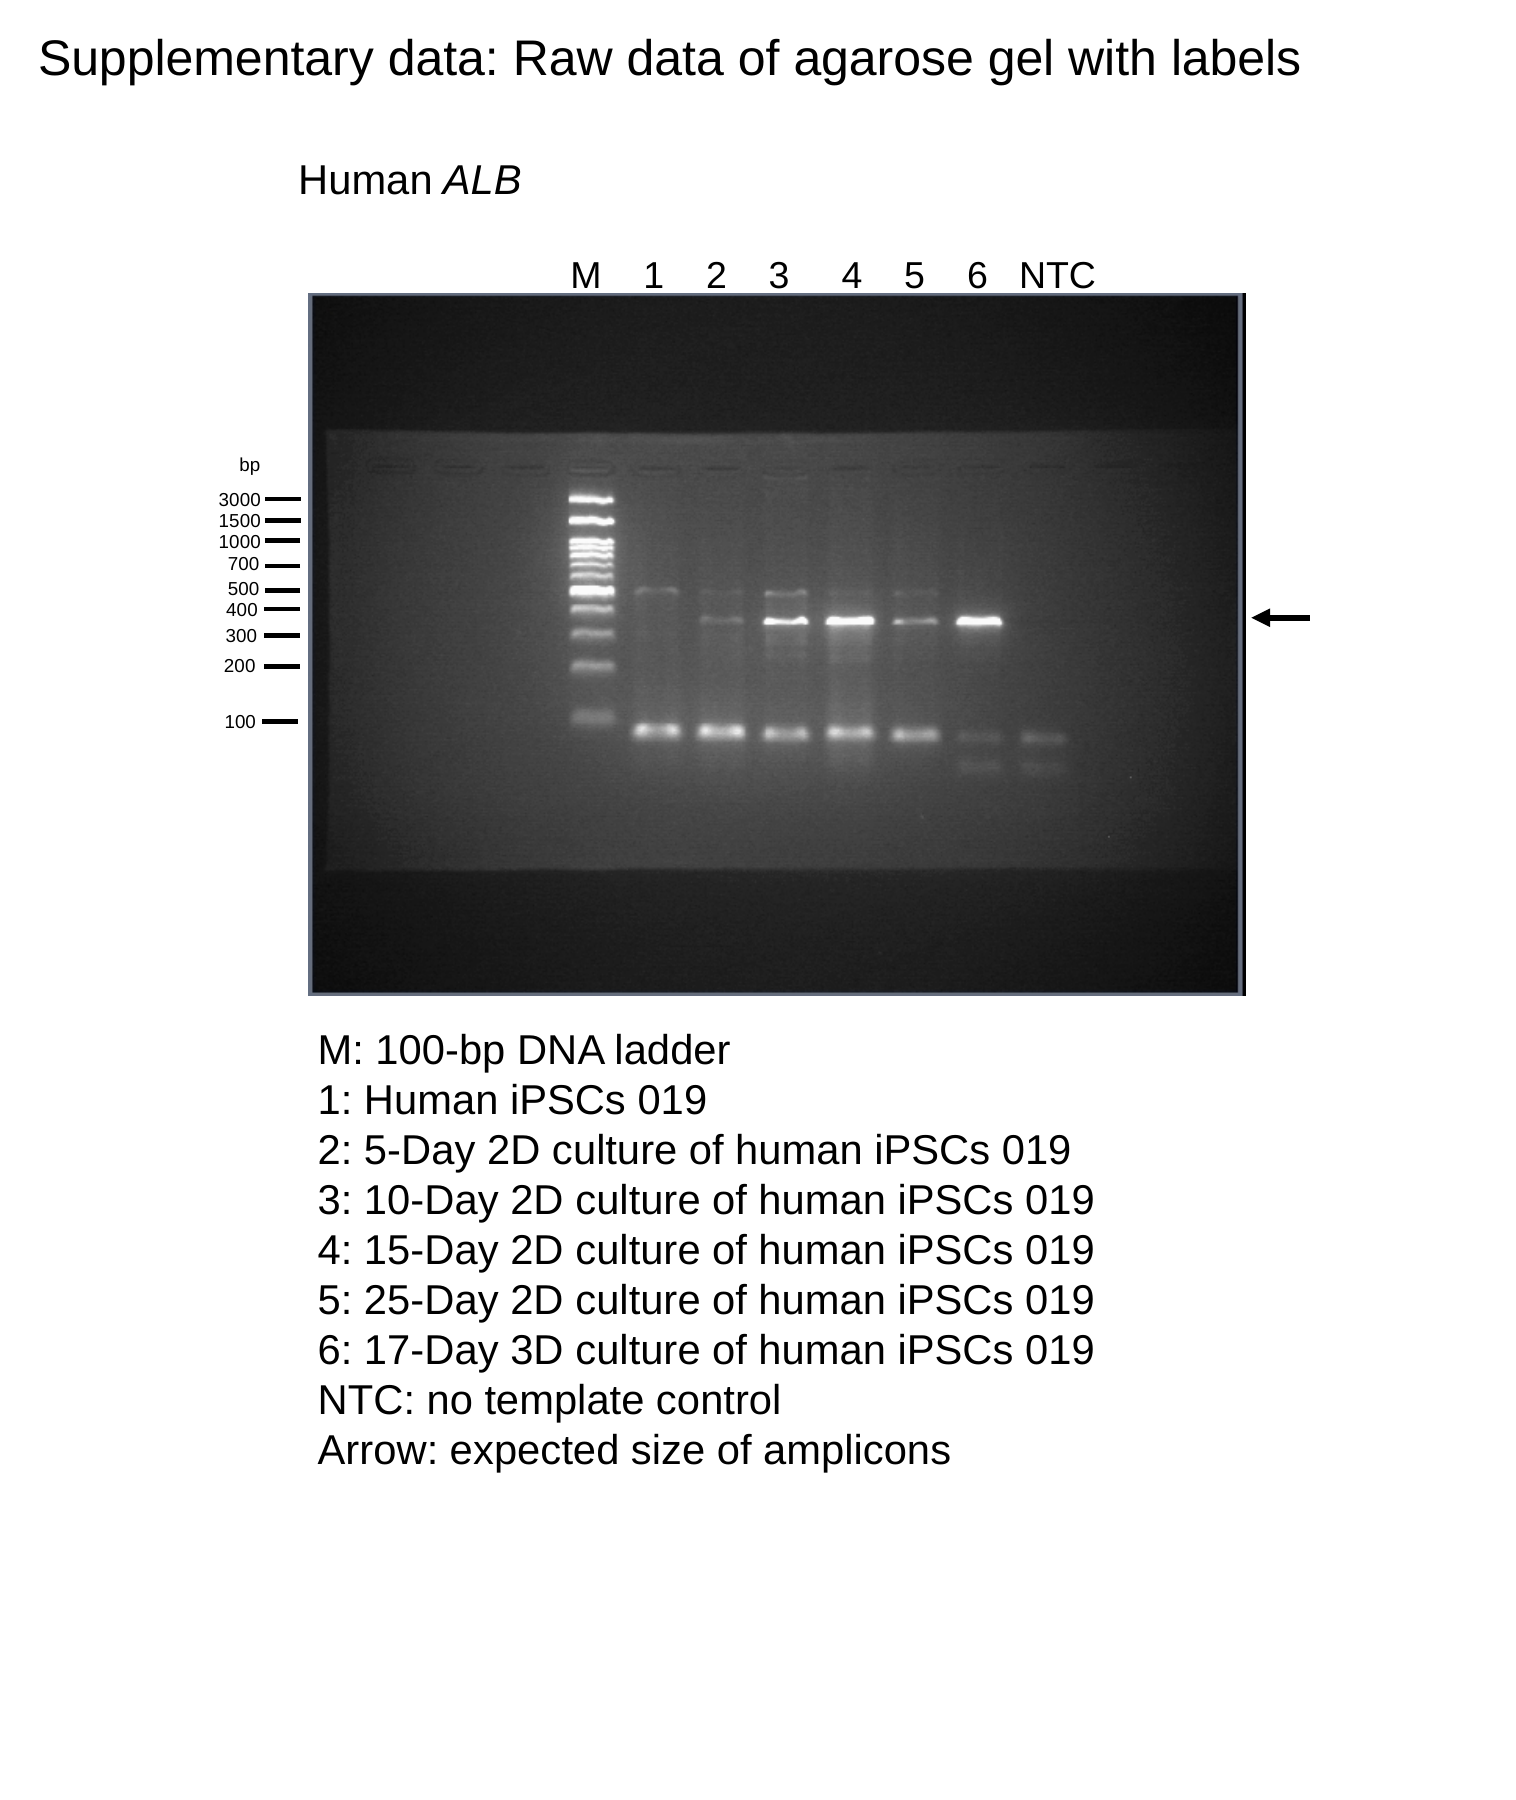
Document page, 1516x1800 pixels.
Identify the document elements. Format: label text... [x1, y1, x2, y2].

text_box Human ALB [283, 145, 537, 210]
text_box Supplementary data: Raw data of agarose gel with labels [23, 17, 1318, 93]
text_box 500 [213, 582, 275, 607]
text_box bp [224, 445, 276, 483]
text_box 100 [209, 702, 272, 741]
text_box 200 [209, 646, 271, 684]
text_box 400 [211, 590, 273, 628]
picture [308, 293, 1246, 996]
text_box 1000 [203, 522, 276, 560]
text_box 300 [210, 616, 273, 654]
text_box M 1 2 3 4 5 6 NTC [524, 243, 1207, 293]
text_box M: 100-bp DNA ladder 1: Human iPSCs 019 2: 5-Day 2D culture of human iPSCs 019 3: 10-Day 2D culture of human iPSCs 019 4: 15-Day 2D culture of human iPSCs 019 5: 25-Day 2D culture of human iPSCs 019 6: 17-Day 3D culture of human iPSCs 019 NTC: no template control Arrow: expected size of amplicons [303, 1015, 1111, 1481]
text_box 1500 [203, 518, 276, 522]
text_box 700 [213, 560, 275, 582]
text_box 3000 [203, 480, 276, 518]
